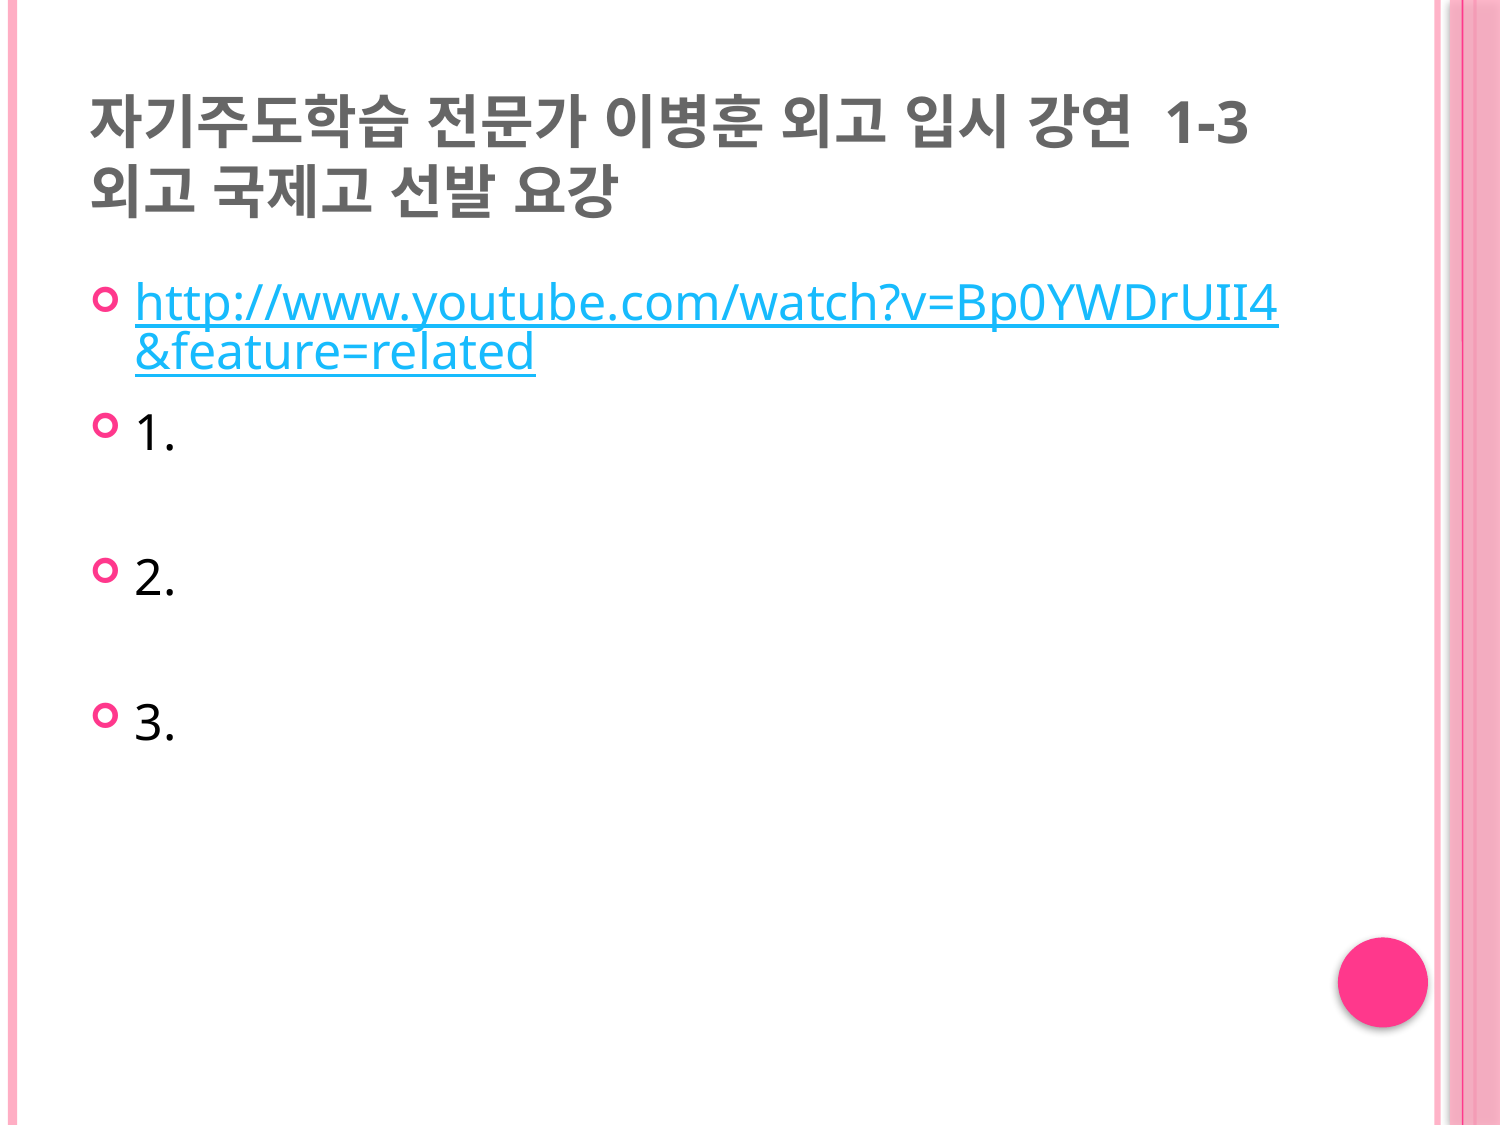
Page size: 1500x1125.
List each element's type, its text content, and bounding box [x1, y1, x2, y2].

title 자기주도학습 전문가 이병훈 외고 입시 강연 1-3 외고 국제고 선발 요강 [75, 45, 1300, 233]
list http://www.youtube.com/watch?v=Bp0YWDrUII4&feature=related 1. 2. 3. [75, 262, 1300, 1062]
